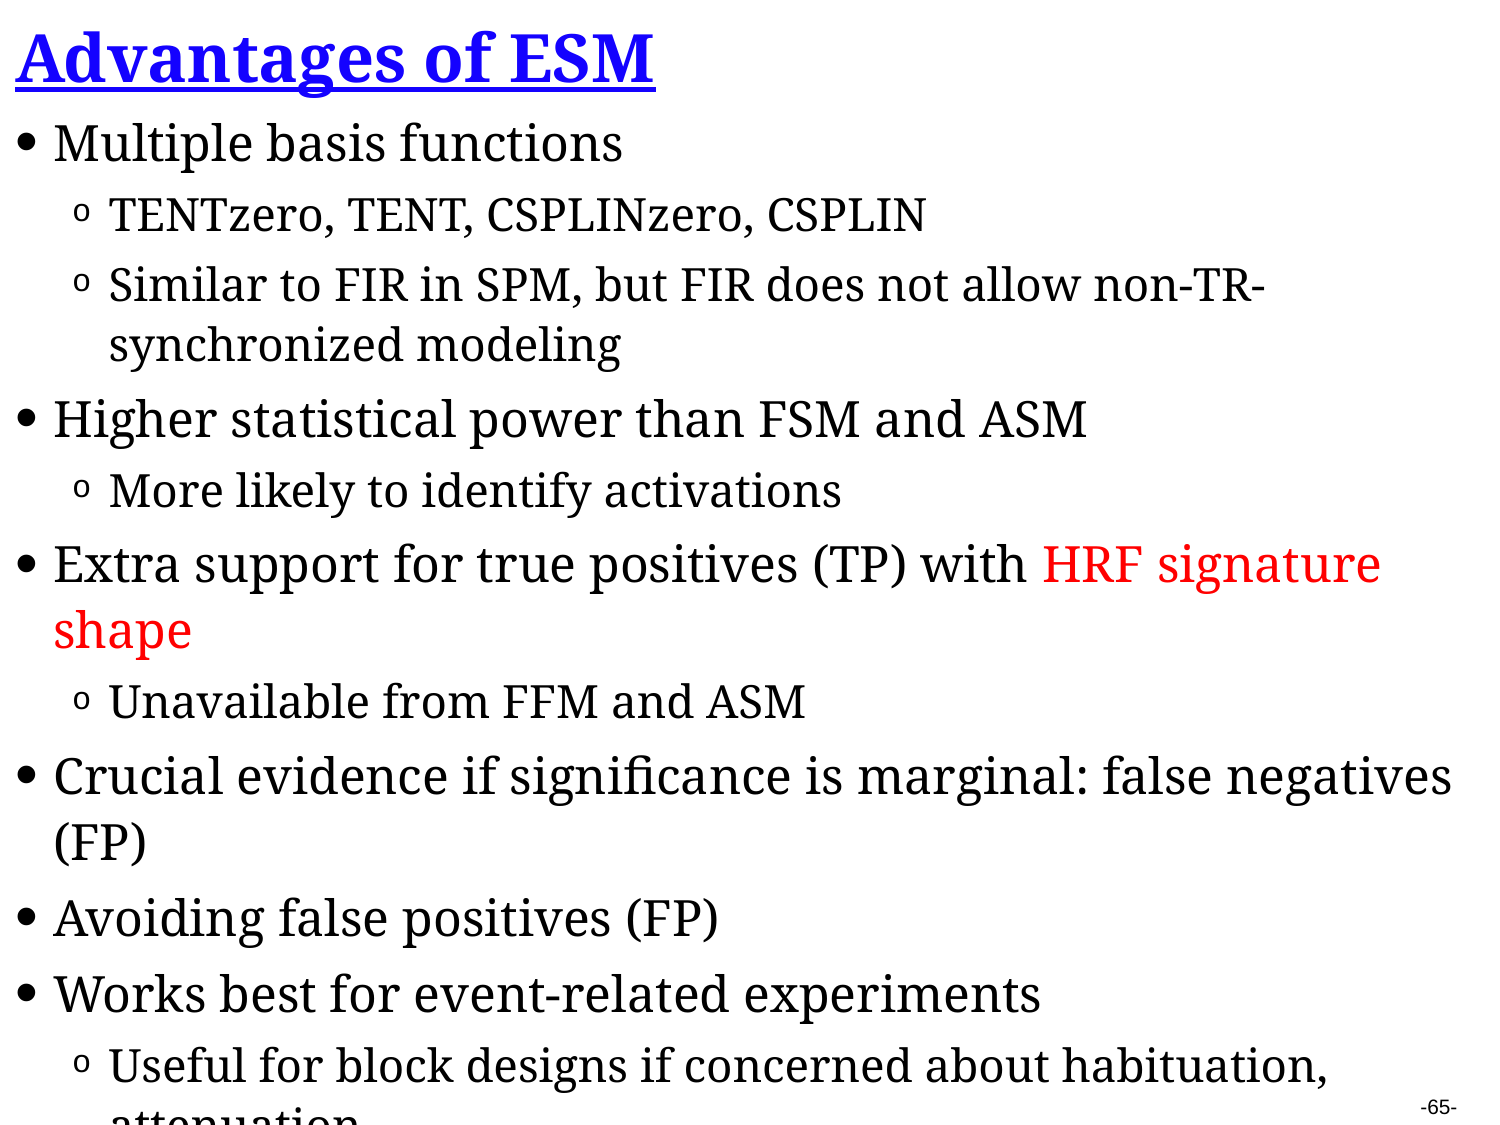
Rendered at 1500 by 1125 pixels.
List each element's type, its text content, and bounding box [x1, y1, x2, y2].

list Advantages of ESM Multiple basis functions TENTzero, TENT, CSPLINzero, CSPLIN Similar to FIR in SPM, but FIR does not allow non-TR-synchronized modeling Higher statistical power than FSM and ASM More likely to identify activations Extra support for true positives (TP) with HRF signature shape Unavailable from FFM and ASM Crucial evidence if significance is marginal: false negatives (FP) Avoiding false positives (FP) Works best for event-related experiments Useful for block designs if concerned about habituation, attenuation,… [0, 0, 1475, 1113]
